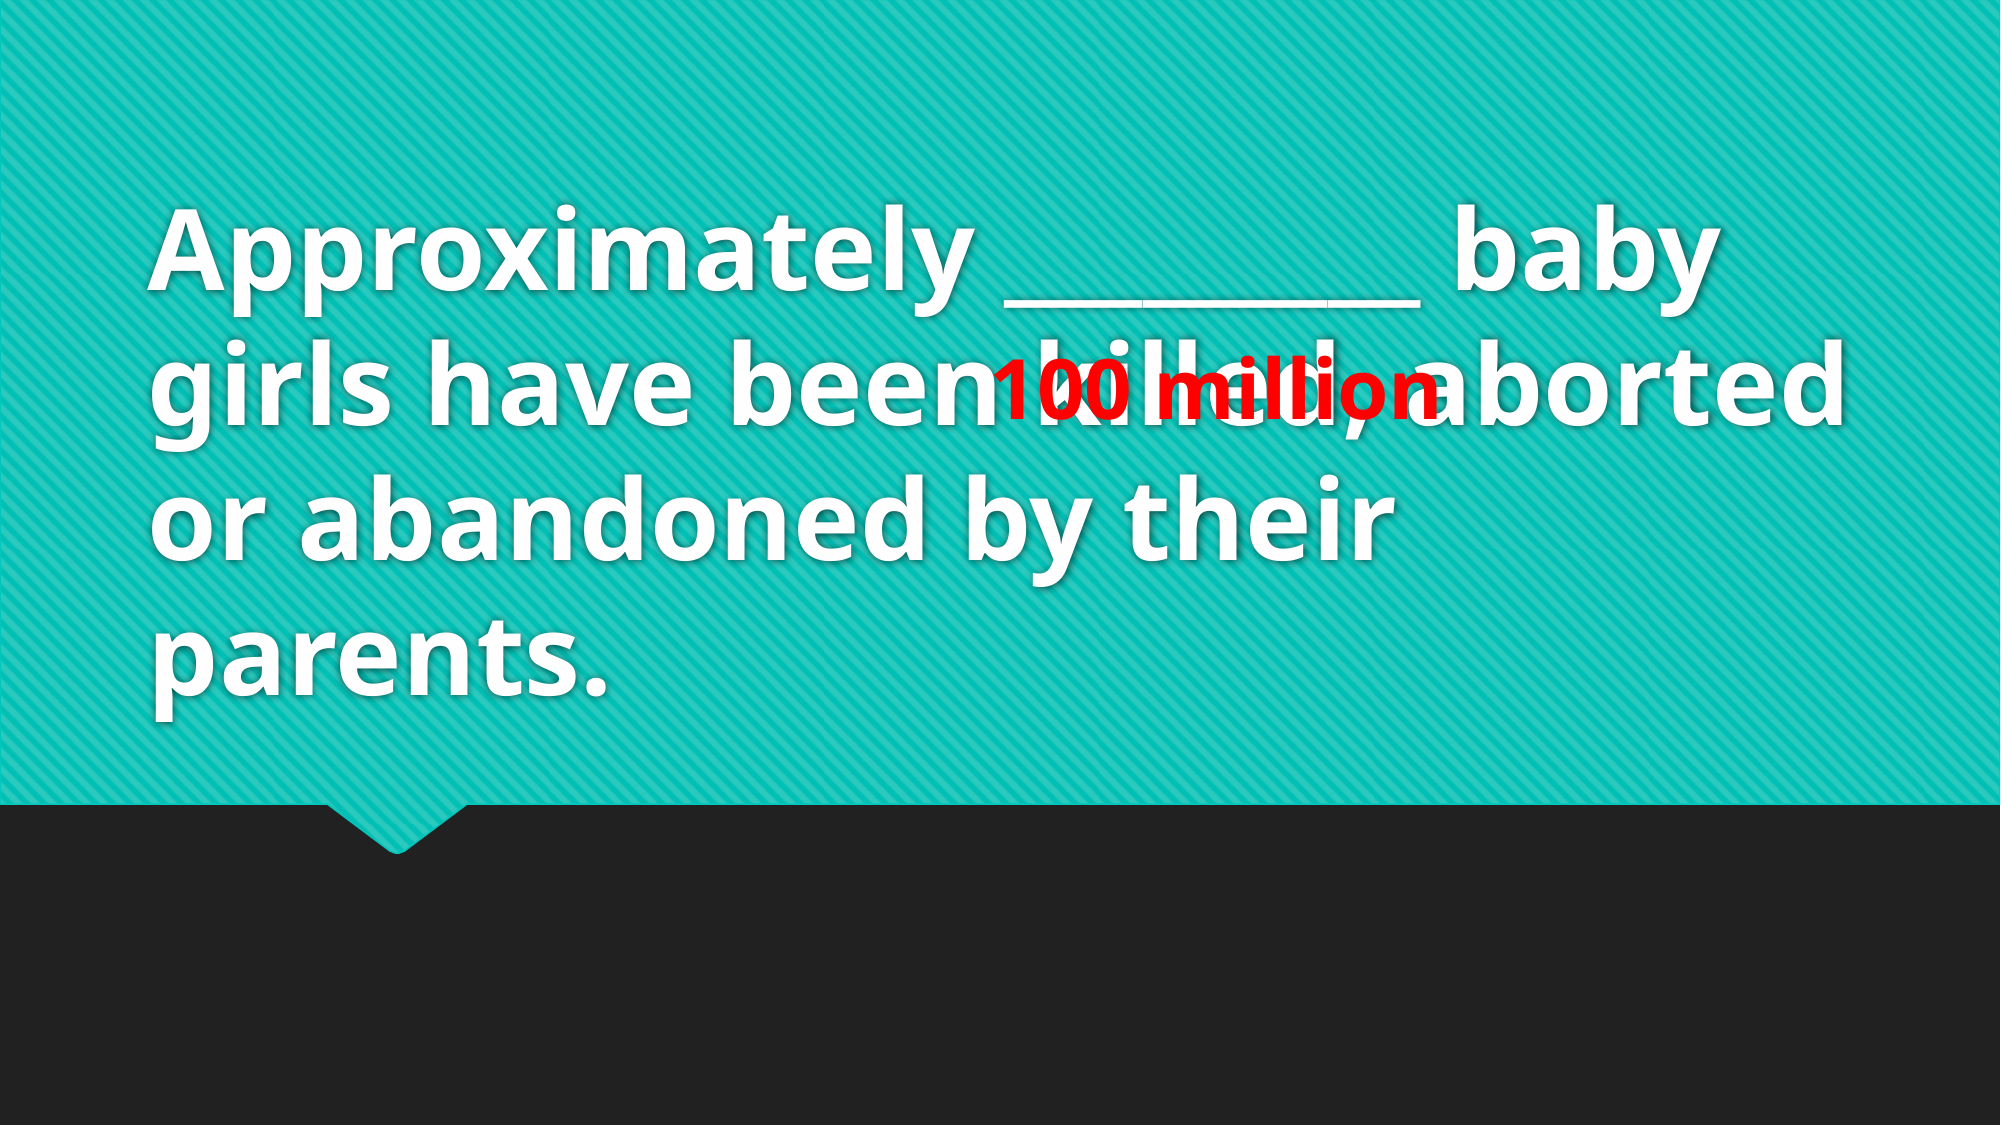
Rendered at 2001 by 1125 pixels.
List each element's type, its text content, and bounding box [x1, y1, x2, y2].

title Approximately _________ baby girls have been killed, aborted or abandoned by their parents. [132, 142, 1868, 726]
text_box 100 million [974, 328, 1503, 444]
